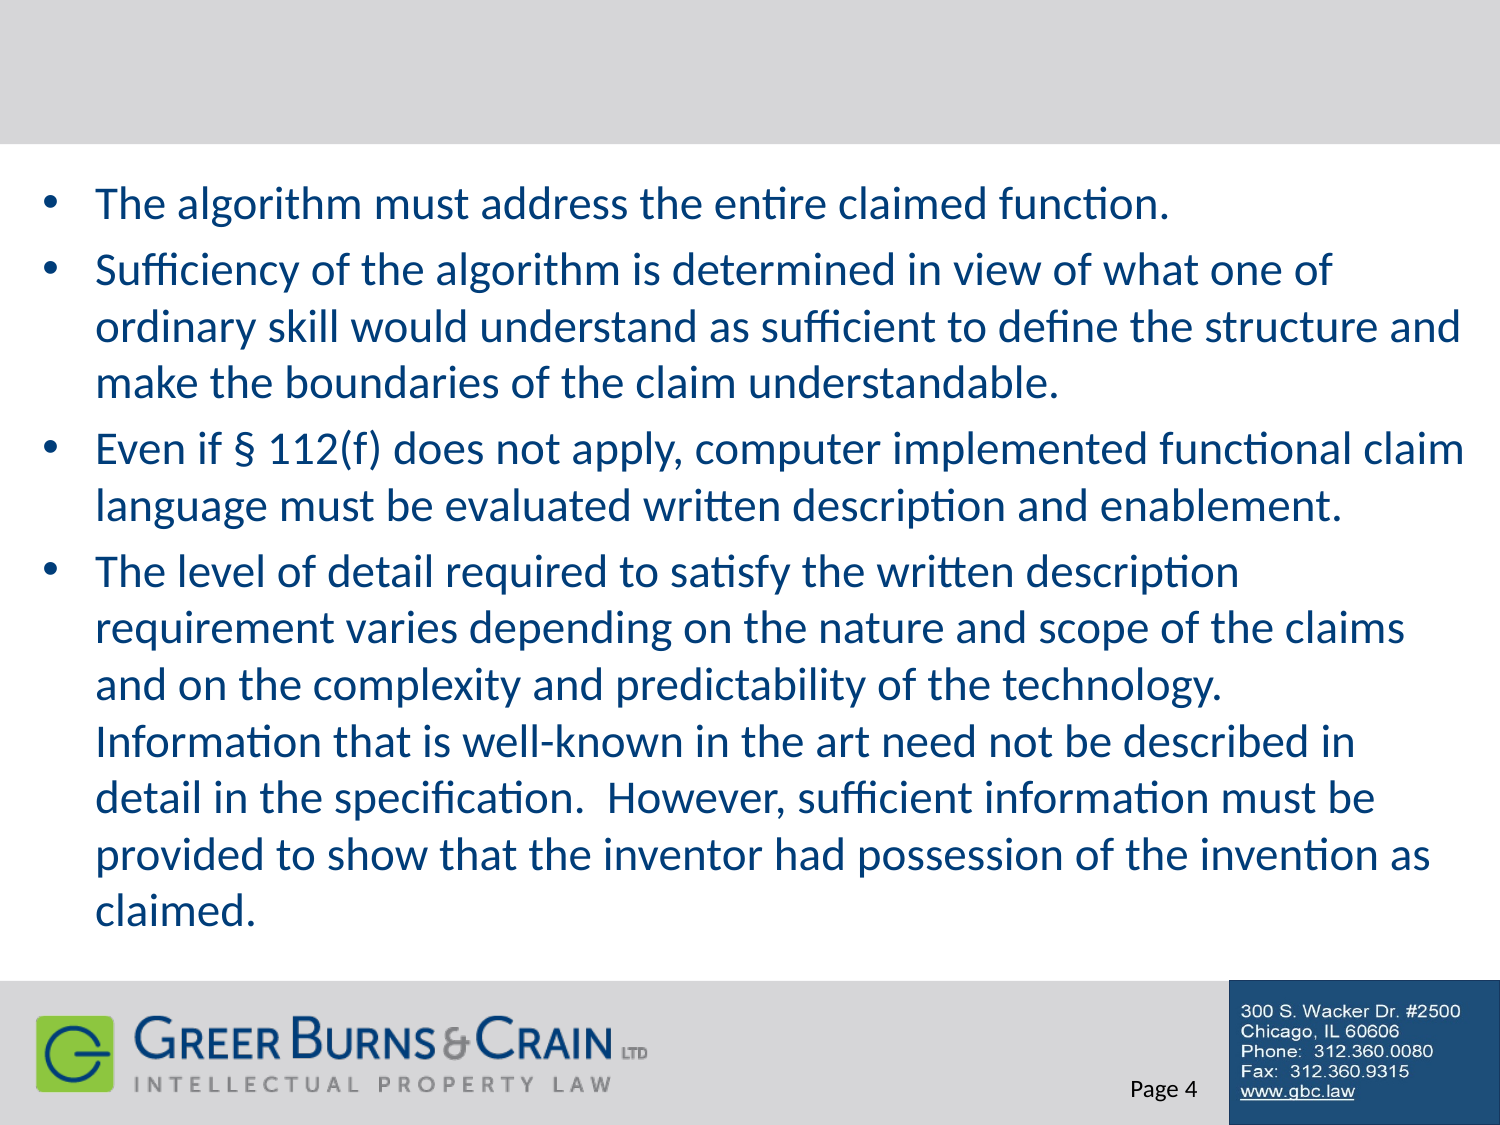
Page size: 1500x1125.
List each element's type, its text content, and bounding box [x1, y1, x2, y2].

picture [33, 1012, 650, 1095]
picture [1230, 981, 1499, 1124]
slide_number Page 4 [1074, 1067, 1213, 1108]
list The algorithm must address the entire claimed function. Sufficiency of the algorithm is determined in view of what one of ordinary skill would understand as sufficient to define the structure and make the boundaries of the claim understandable. Even if § 112(f) does not apply, computer implemented functional claim language must be evaluated written description and enablement. The level of detail required to satisfy the written description requirement varies depending on the nature and scope of the claims and on the complexity and predictability of the technology. Information that is well-known in the art need not be described in detail in the specification. However, sufficient information must be provided to show that the inventor had possession of the invention as claimed. [27, 165, 1485, 979]
